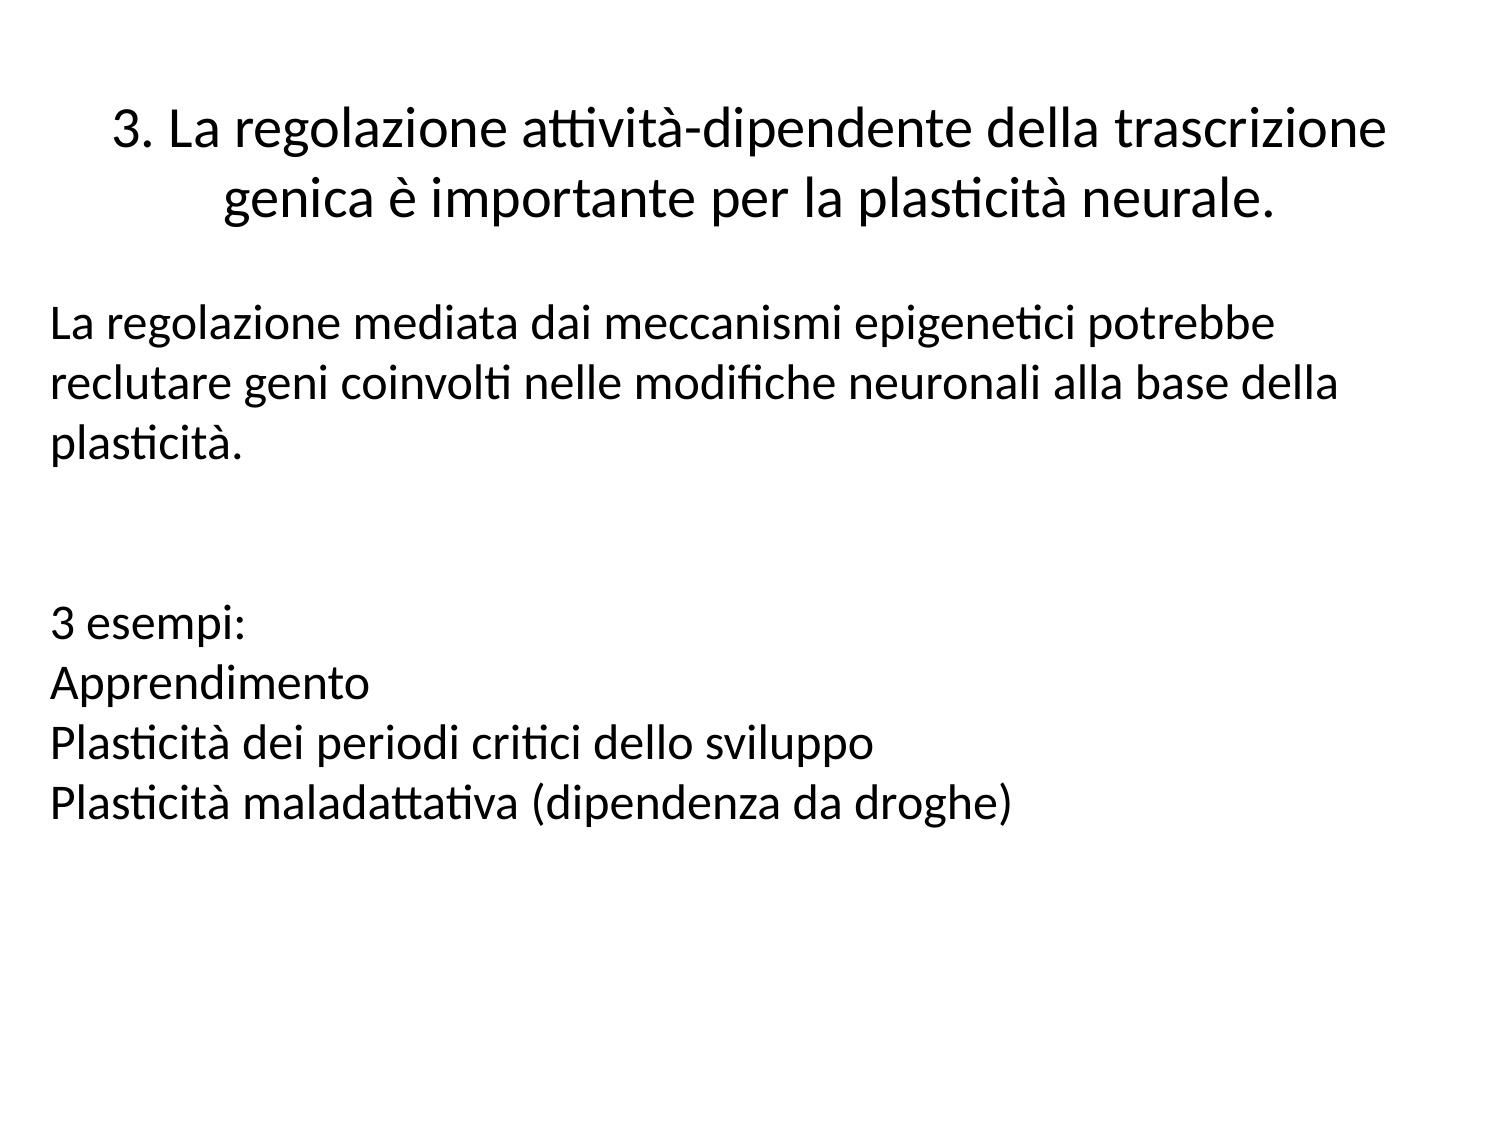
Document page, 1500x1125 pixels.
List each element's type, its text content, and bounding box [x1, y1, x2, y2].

text_box 3. La regolazione attività-dipendente della trascrizione genica è importante per la plasticità neurale. La regolazione mediata dai meccanismi epigenetici potrebbe reclutare geni coinvolti nelle modifiche neuronali alla base della plasticità. 3 esempi: Apprendimento Plasticità dei periodi critici dello sviluppo Plasticità maladattativa (dipendenza da droghe) [35, 81, 1465, 837]
